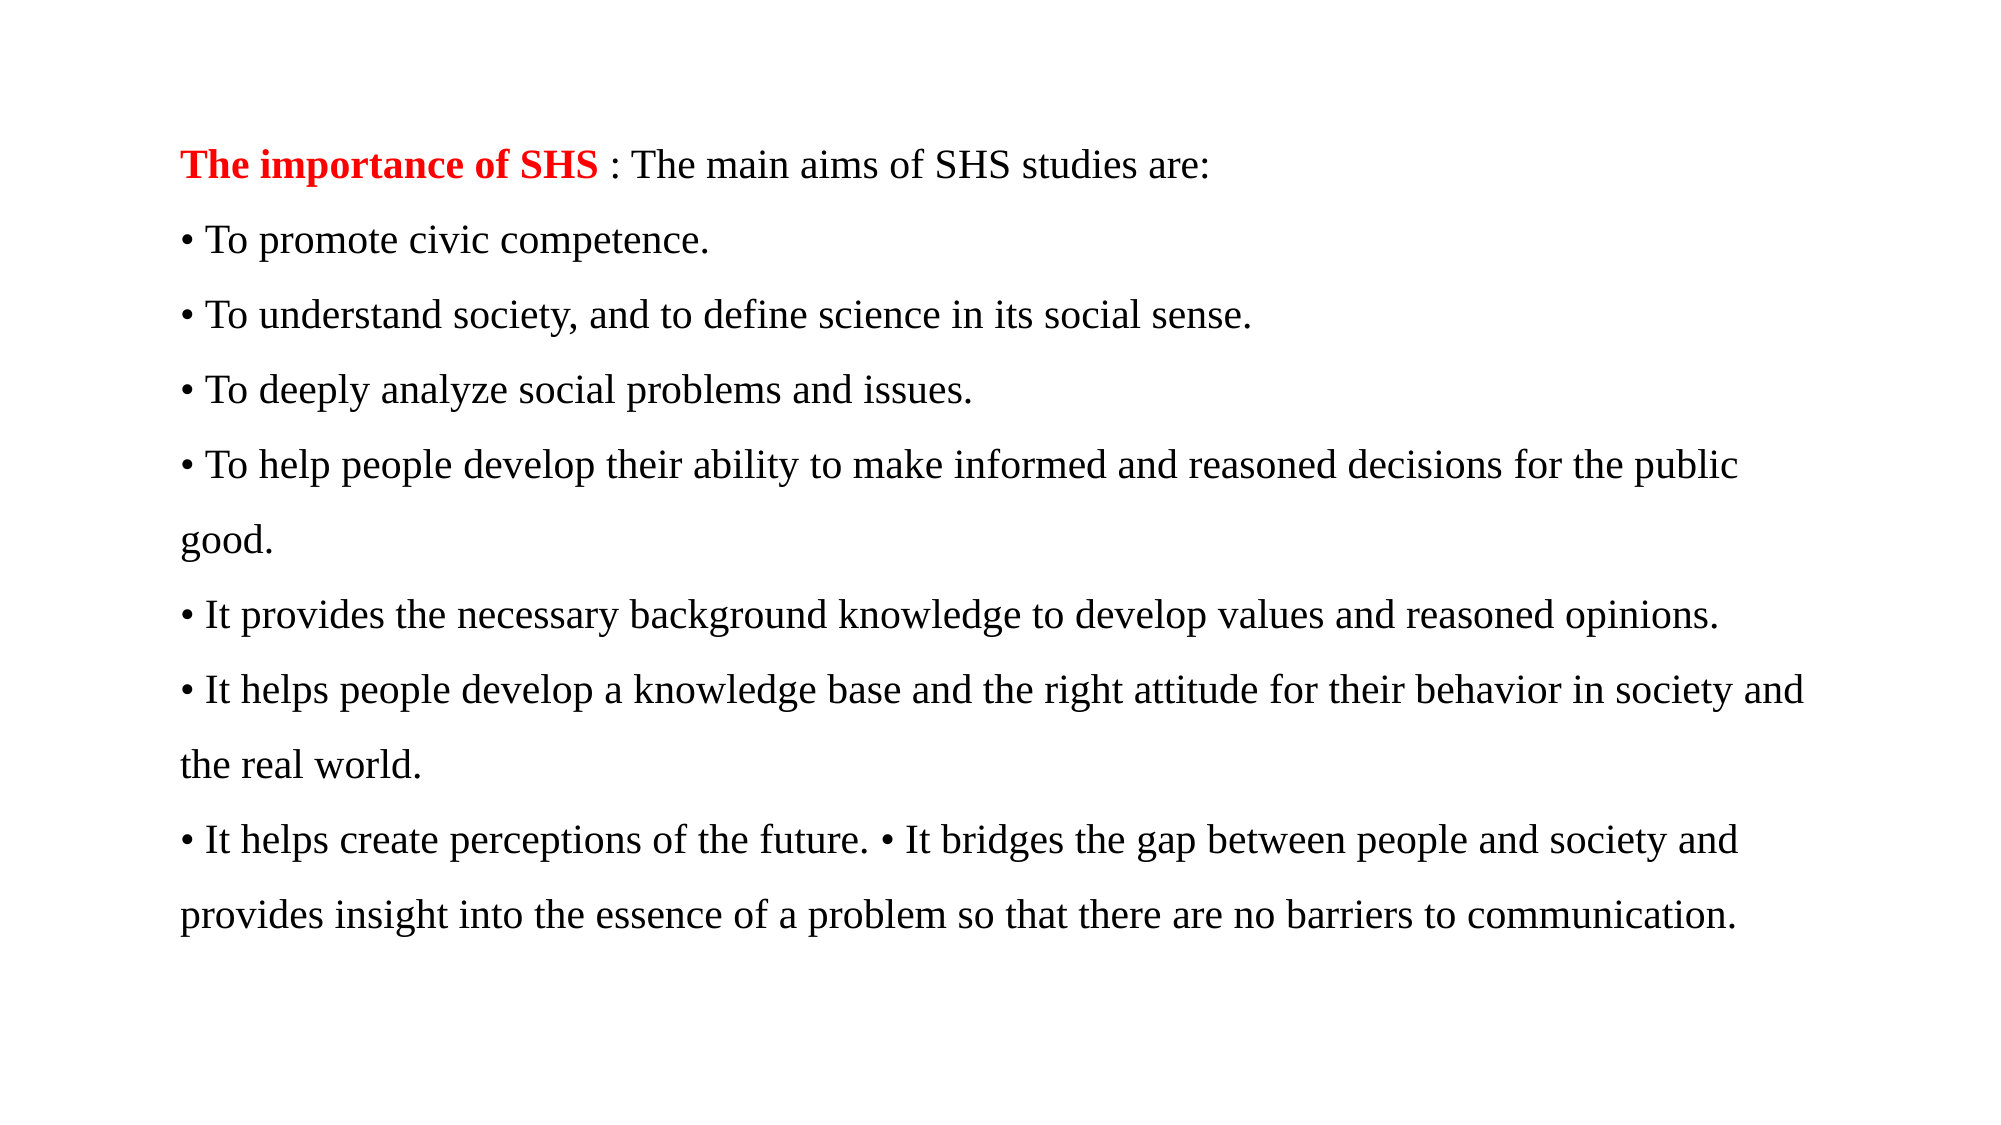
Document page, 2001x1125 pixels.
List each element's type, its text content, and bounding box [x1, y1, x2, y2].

text_box The importance of SHS : The main aims of SHS studies are: • To promote civic competence. • To understand society, and to define science in its social sense. • To deeply analyze social problems and issues. • To help people develop their ability to make informed and reasoned decisions for the public good. • It provides the necessary background knowledge to develop values and reasoned opinions. • It helps people develop a knowledge base and the right attitude for their behavior in society and the real world. • It helps create perceptions of the future. • It bridges the gap between people and society and provides insight into the essence of a problem so that there are no barriers to communication. [165, 104, 1856, 945]
